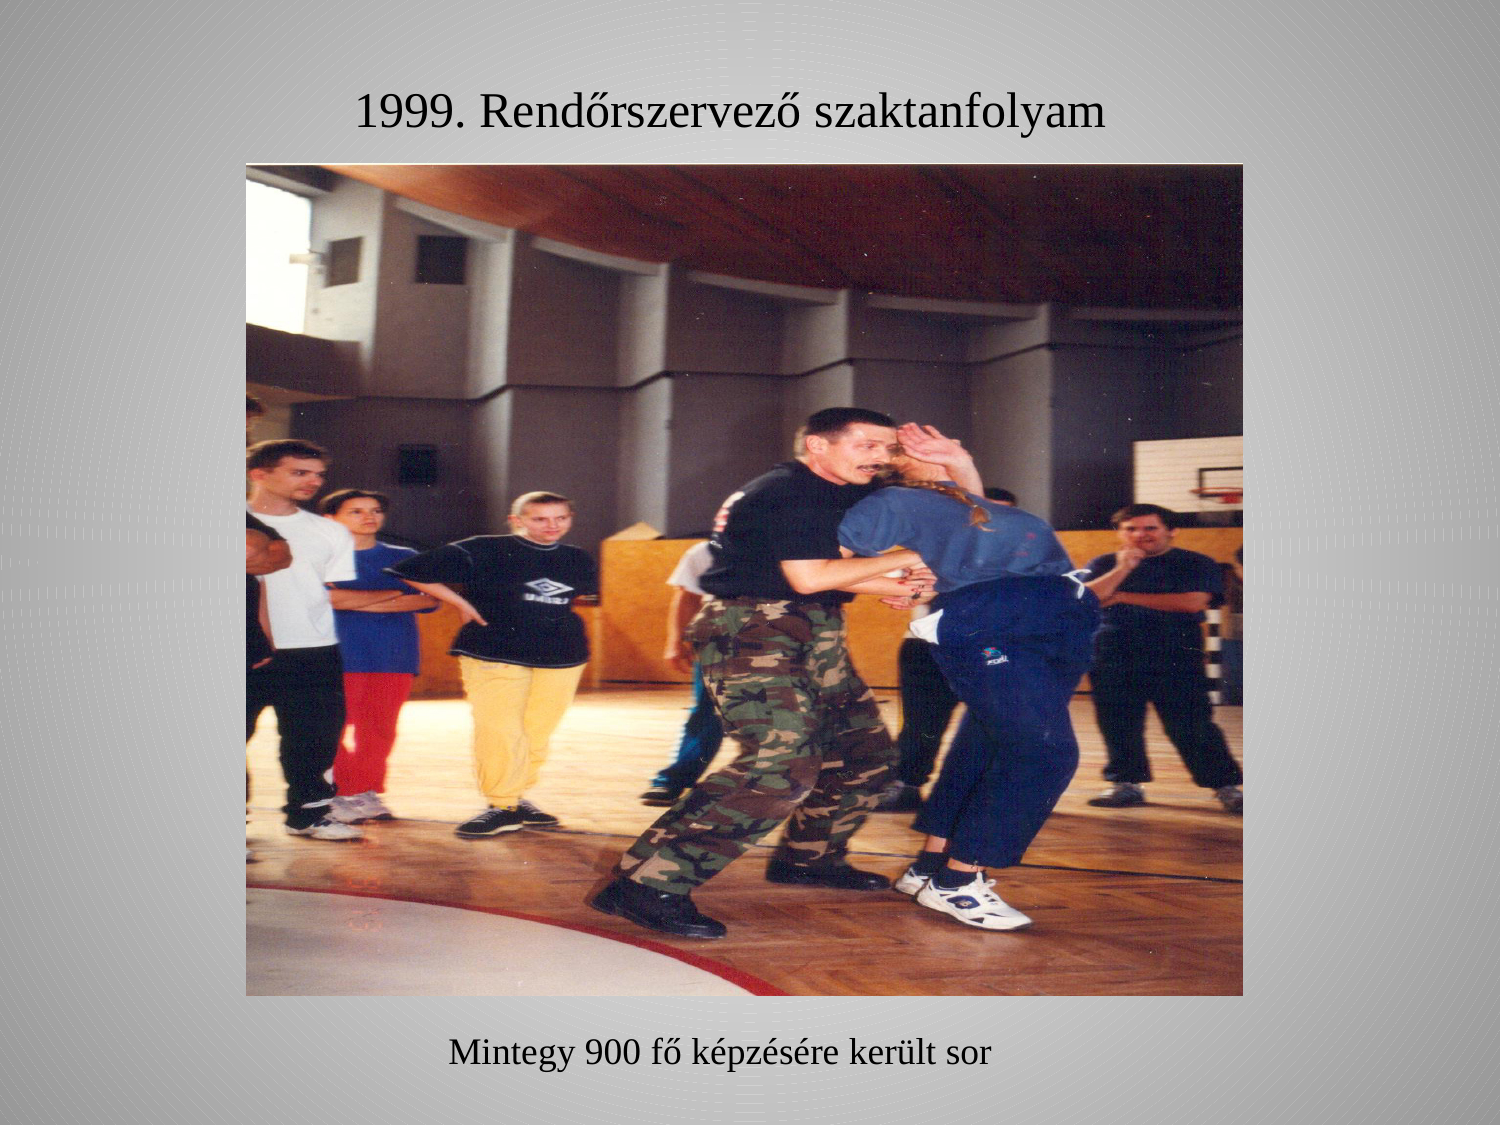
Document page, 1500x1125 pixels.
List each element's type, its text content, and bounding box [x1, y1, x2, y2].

picture [245, 163, 1243, 997]
text_box Mintegy 900 fő képzésére került sor [433, 1019, 1266, 1080]
text_box 1999. Rendőrszervező szaktanfolyam [339, 70, 1125, 145]
